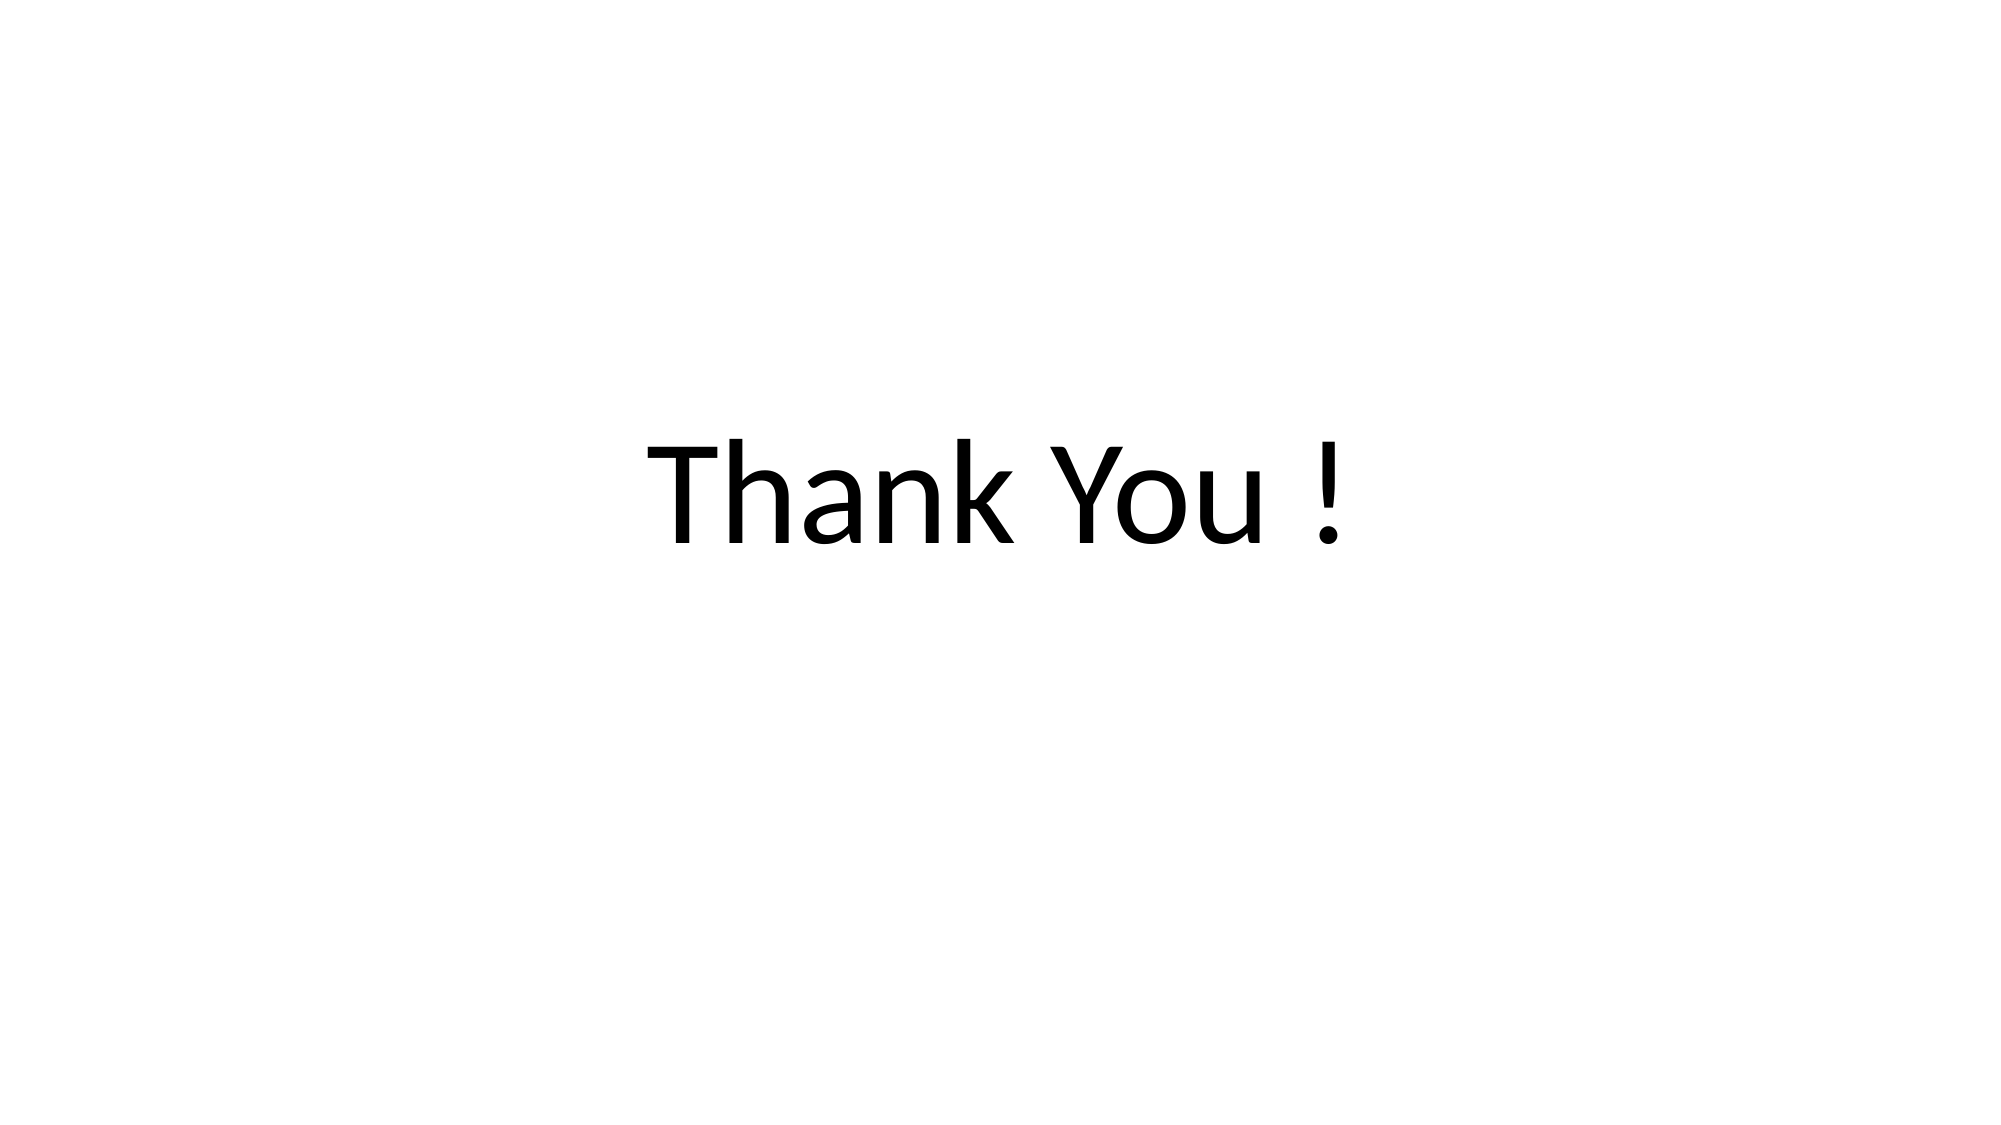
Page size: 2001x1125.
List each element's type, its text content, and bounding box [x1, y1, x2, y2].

list Thank You ! [137, 231, 1863, 792]
